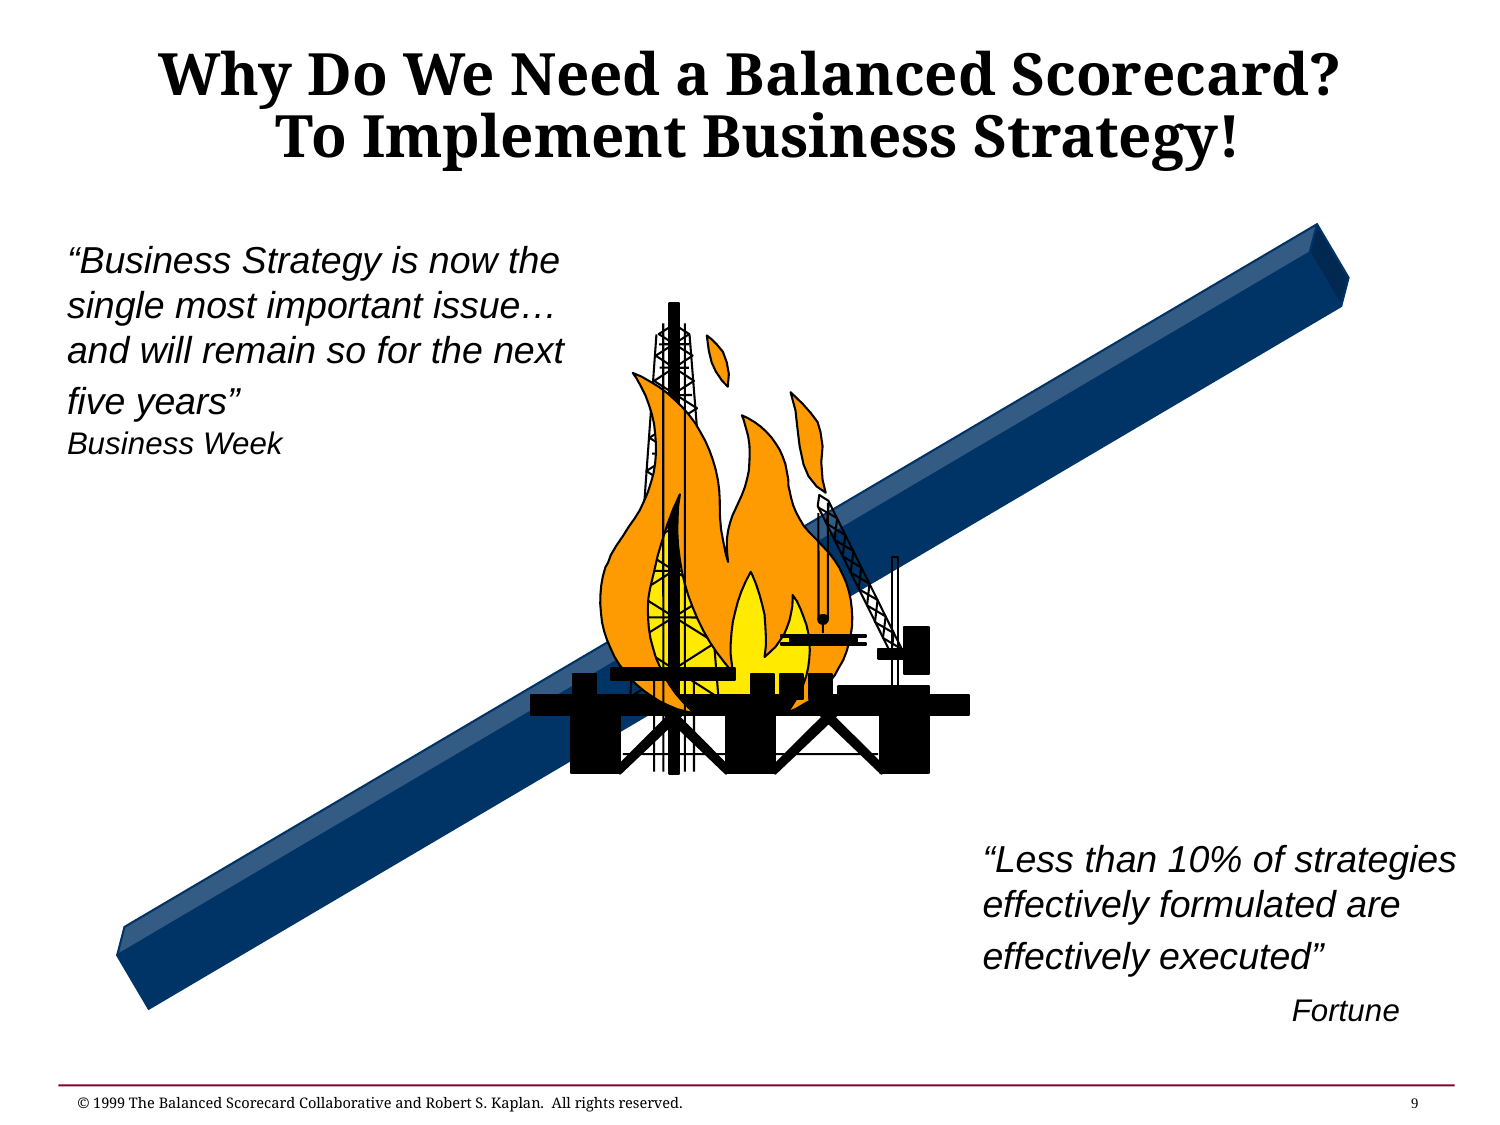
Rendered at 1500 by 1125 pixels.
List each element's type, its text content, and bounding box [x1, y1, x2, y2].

text_box [363, 690, 525, 787]
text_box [530, 302, 970, 775]
text_box “Business Strategy is now the single most important issue… and will remain so for the next five years” Business Week [59, 228, 588, 488]
text_box [974, 224, 1349, 523]
title Why Do We Need a Balanced Scorecard? To Implement Business Strategy! [54, 12, 1462, 177]
text_box [280, 767, 442, 847]
text_box [117, 715, 532, 1009]
text_box [974, 225, 1316, 450]
text_box “Less than 10% of strategies effectively formulated are effectively executed” Fortune [975, 828, 1475, 1041]
text_box [117, 827, 334, 954]
